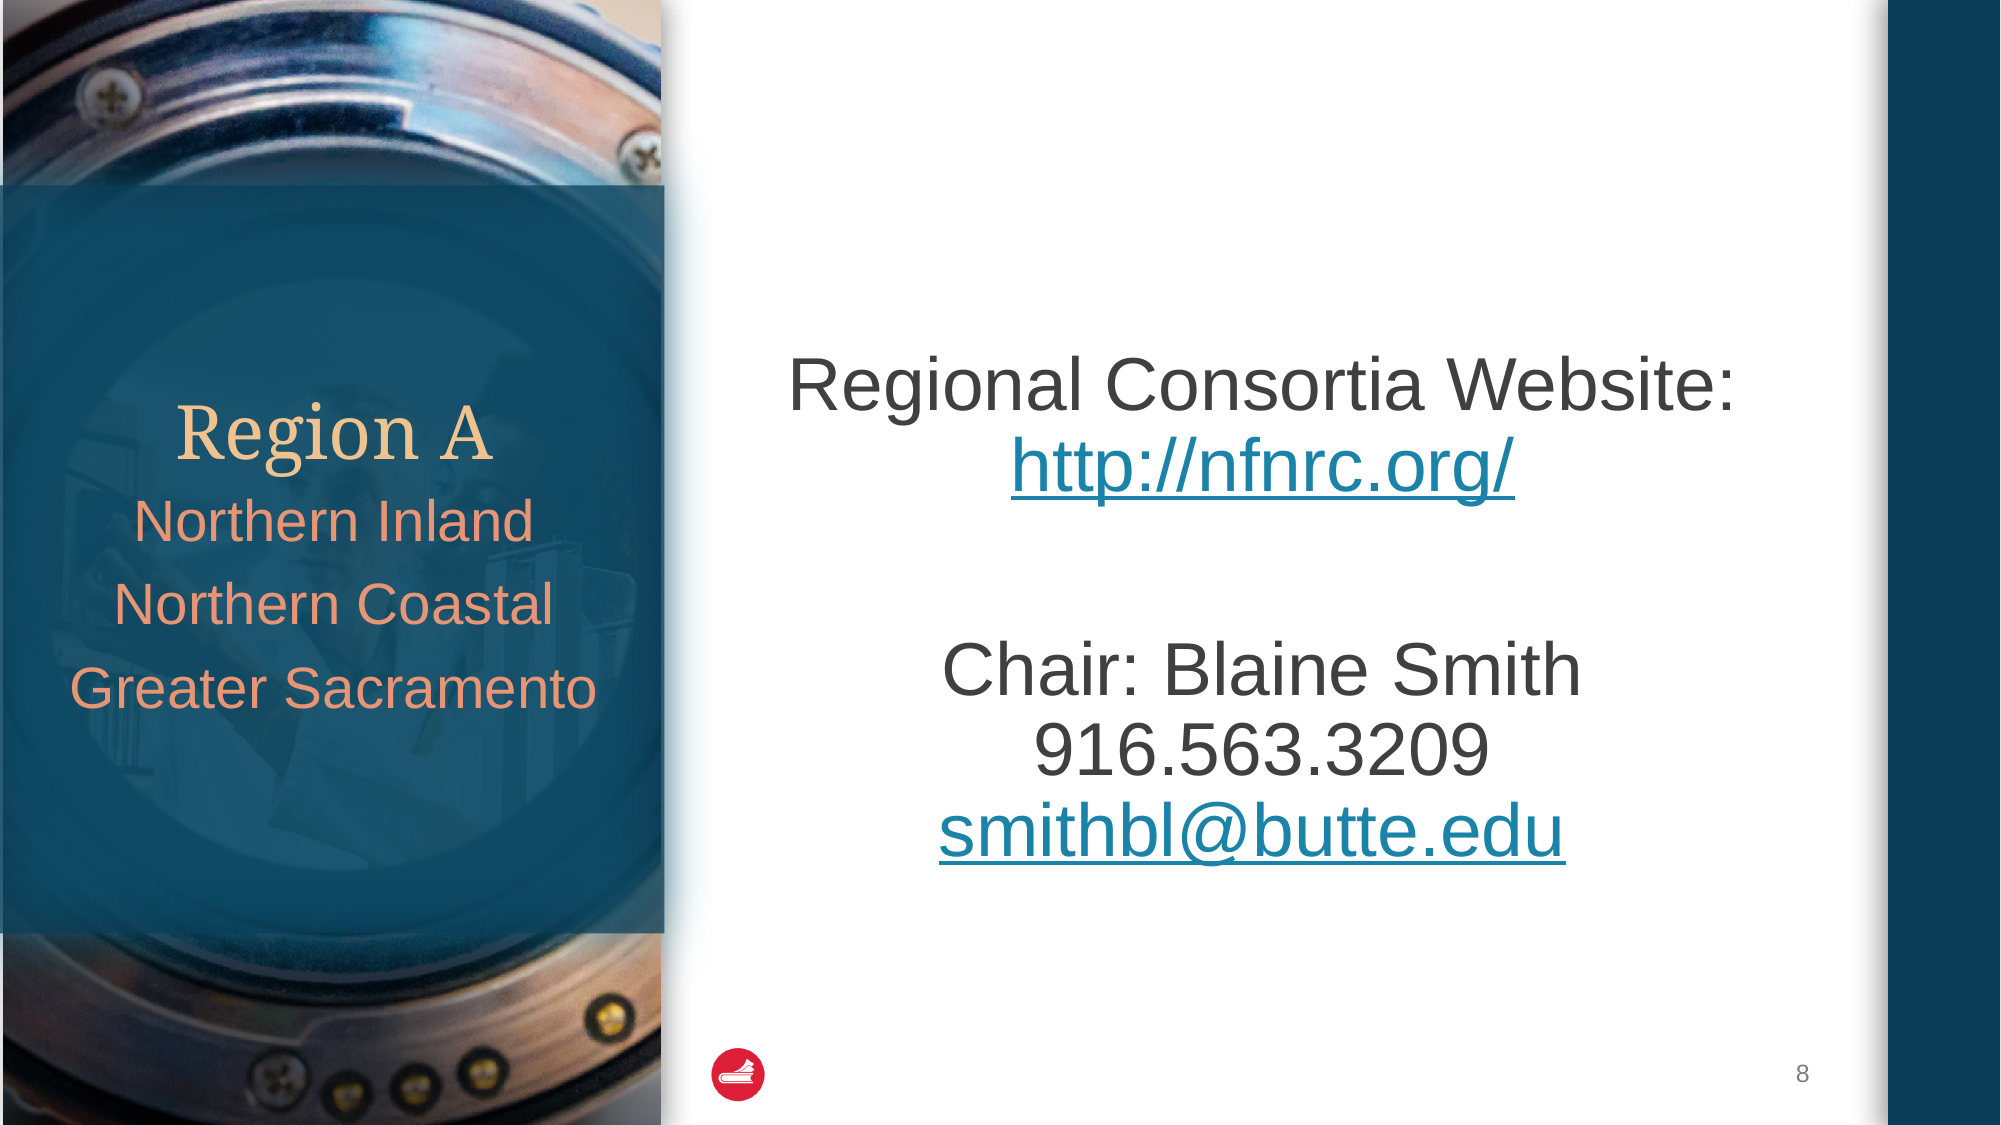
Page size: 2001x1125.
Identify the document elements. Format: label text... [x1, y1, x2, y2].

picture [3, 0, 661, 1125]
list Regional Consortia Website: http://nfnrc.org/ Chair: Blaine Smith 916.563.3209 smithbl@butte.edu [715, 182, 1810, 1018]
picture [709, 1046, 766, 1103]
title Region A [40, 219, 629, 483]
list Northern Inland Northern Coastal Greater Sacramento [40, 483, 629, 896]
slide_number 8 [1622, 1042, 1810, 1104]
